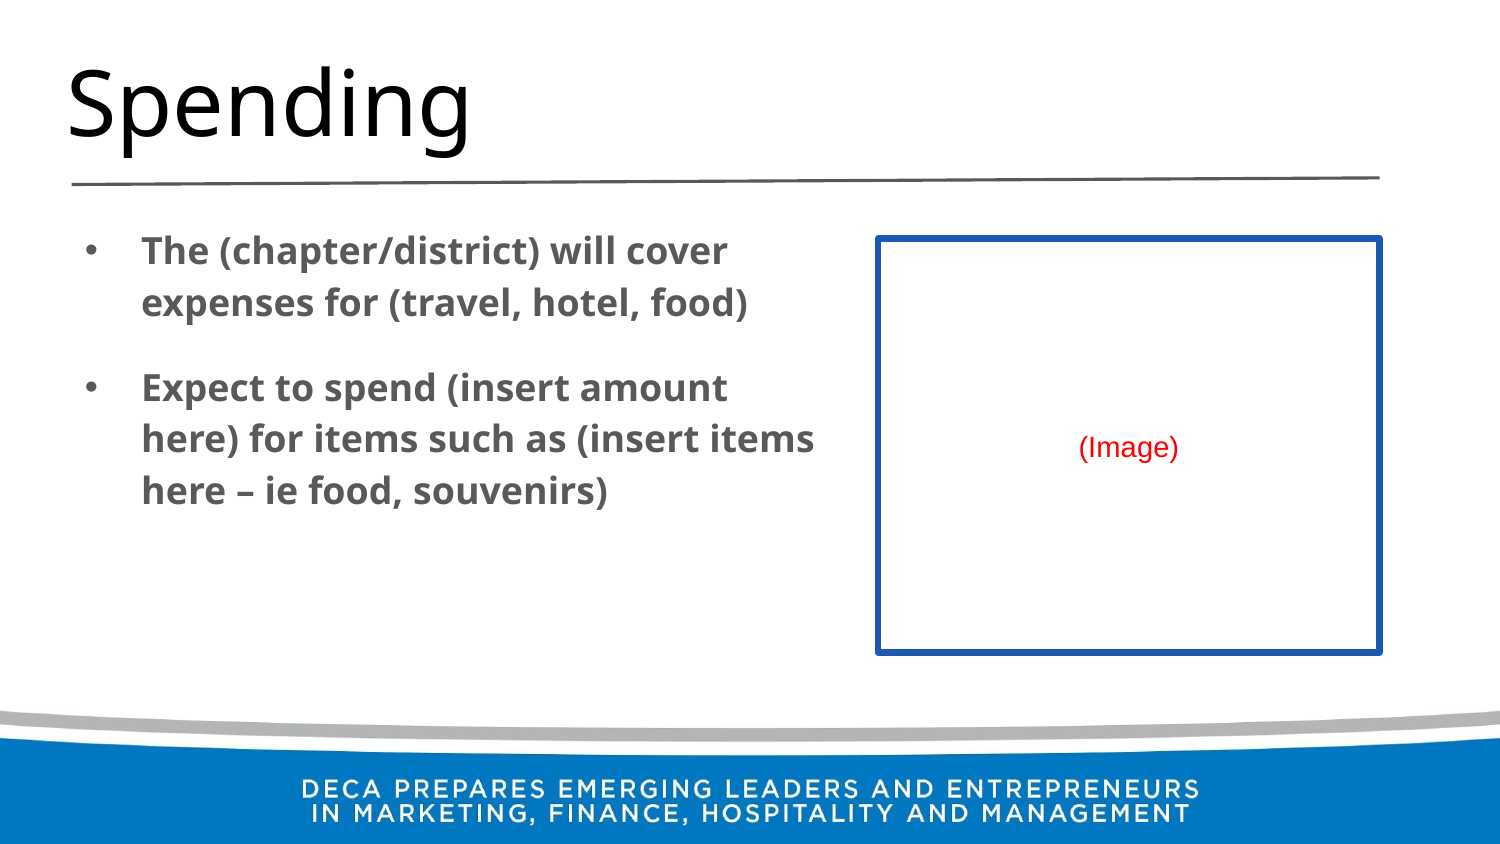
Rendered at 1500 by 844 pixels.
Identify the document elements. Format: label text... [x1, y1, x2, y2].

text_box The (chapter/district) will cover expenses for (travel, hotel, food) Expect to spend (insert amount here) for items such as (insert items here – ie food, souvenirs) [51, 205, 832, 622]
text_box (Image) [878, 238, 1380, 653]
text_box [71, 177, 1380, 185]
picture [0, 691, 1500, 844]
text_box Spending [51, 30, 1449, 124]
